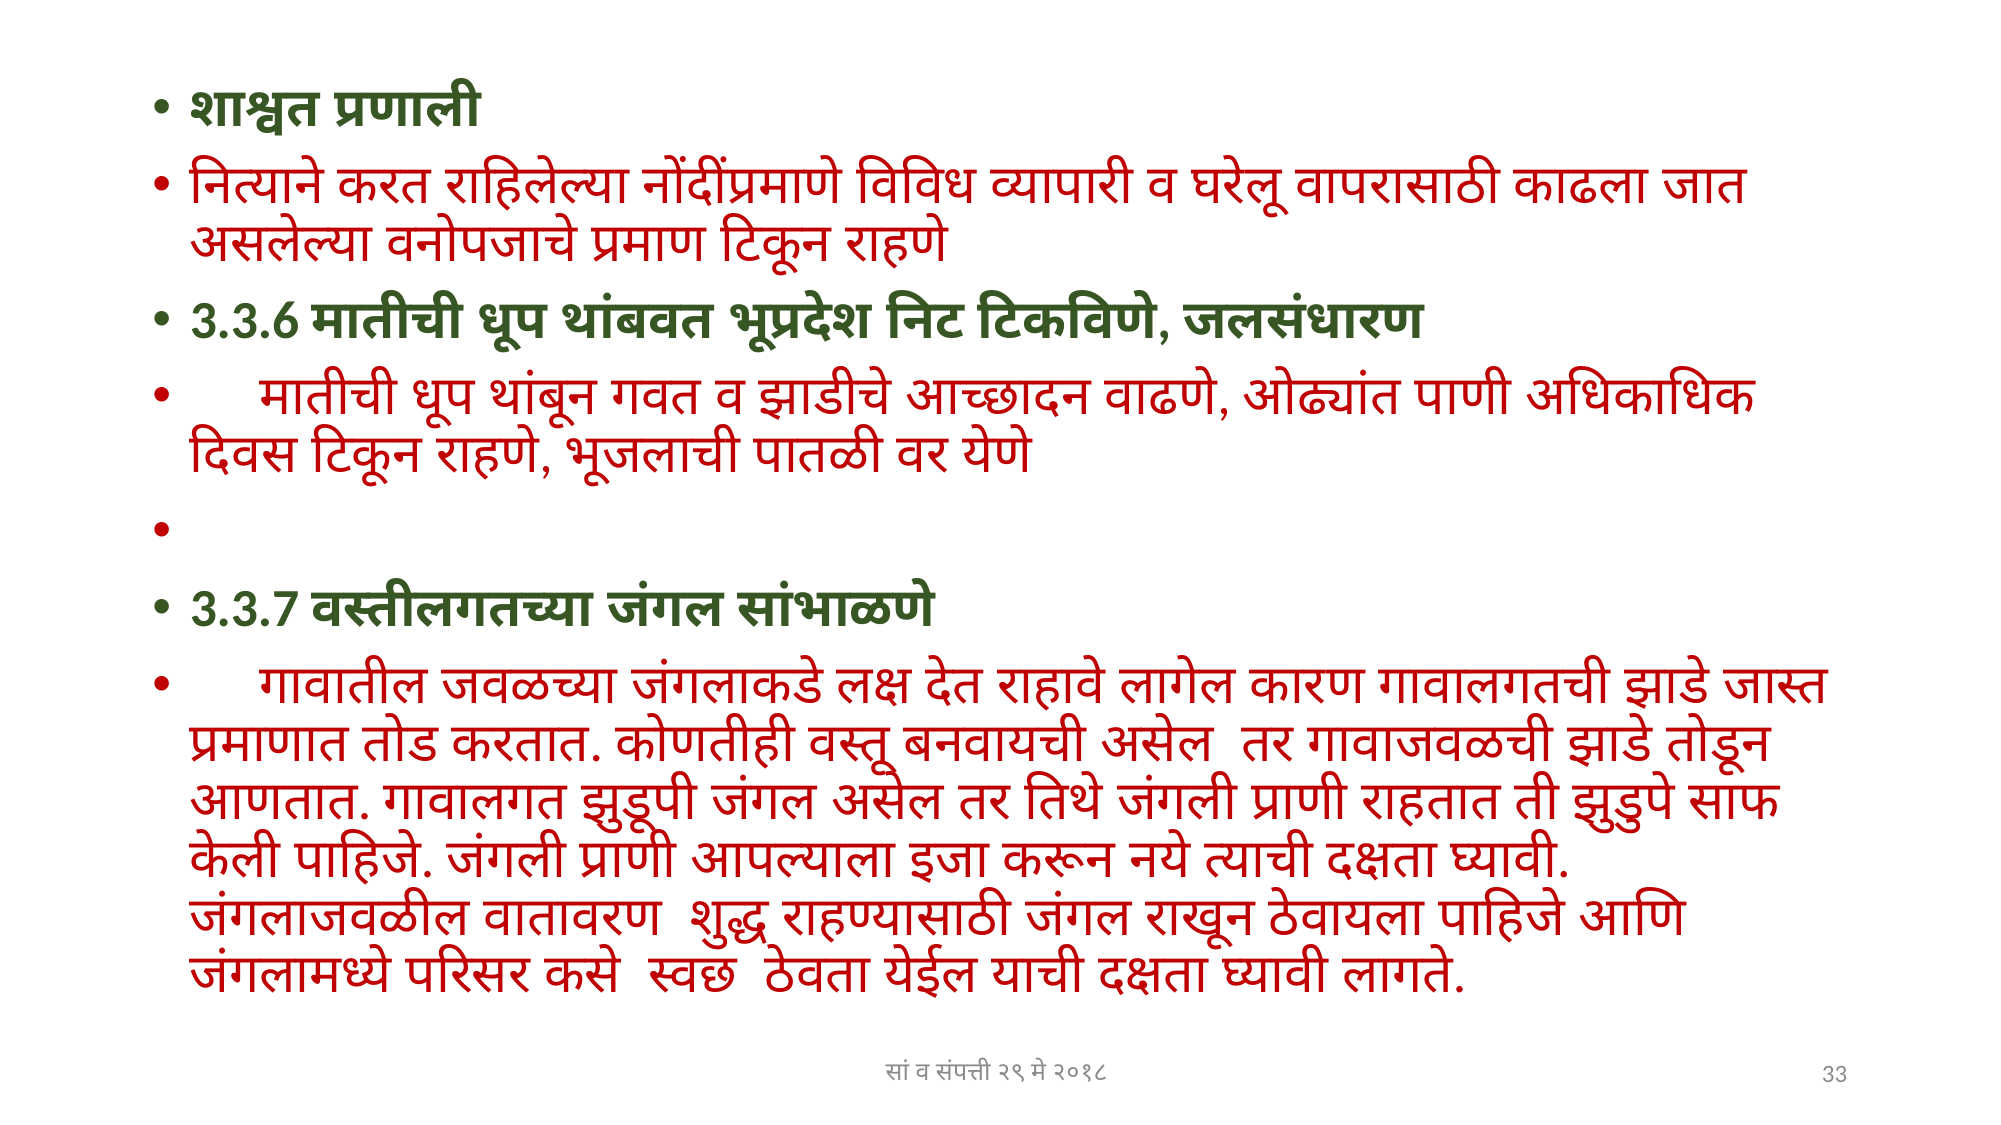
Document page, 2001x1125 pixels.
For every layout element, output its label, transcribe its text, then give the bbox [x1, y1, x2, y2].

list शाश्वत प्रणाली नित्याने करत राहिलेल्या नोंदींप्रमाणे विविध व्यापारी व घरेलू वापरासाठी काढला जात असलेल्या वनोपजाचे प्रमाण टिकून राहणे 3.3.6 मातीची धूप थांबवत भूप्रदेश निट टिकविणे, जलसंधारण मातीची धूप थांबून गवत व झाडीचे आच्छादन वाढणे, ओढ्यांत पाणी अधिकाधिक दिवस टिकून राहणे, भूजलाची पातळी वर येणे 3.3.7 वस्तीलगतच्या जंगल सांभाळणे गावातील जवळच्या जंगलाकडे लक्ष देत राहावे लागेल कारण गावालगतची झाडे जास्त प्रमाणात तोड करतात. कोणतीही वस्तू बनवायची असेल तर गावाजवळची झाडे तोडून आणतात. गावालगत झुडूपी जंगल असेल तर तिथे जंगली प्राणी राहतात ती झुडुपे साफ केली पाहिजे. जंगली प्राणी आपल्याला इजा करून नये त्याची दक्षता घ्यावी. जंगलाजवळील वातावरण शुद्ध राहण्यासाठी जंगल राखून ठेवायला पाहिजे आणि जंगलामध्ये परिसर कसे स्वछ ठेवता येईल याची दक्षता घ्यावी लागते. [137, 72, 1863, 1014]
slide_number 33 [1412, 1042, 1863, 1103]
footer सां व संपत्ती २९ मे २०१८ [662, 1042, 1338, 1103]
